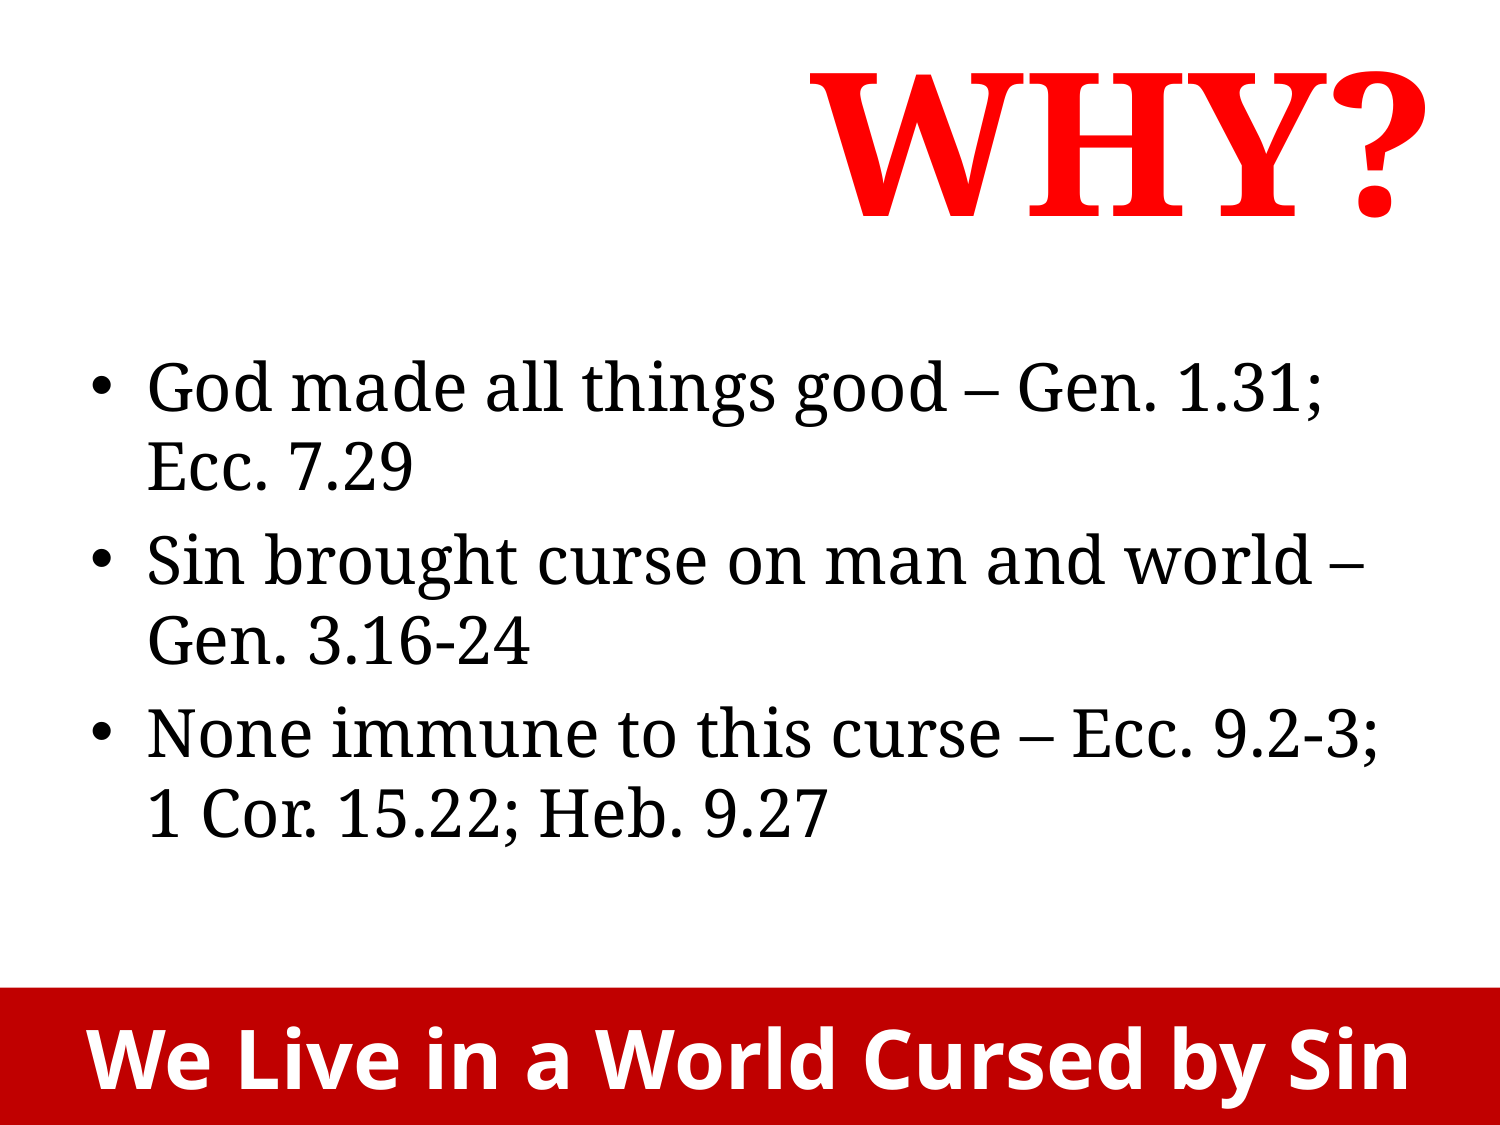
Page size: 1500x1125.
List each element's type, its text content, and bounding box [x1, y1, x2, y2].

list God made all things good – Gen. 1.31; Ecc. 7.29 Sin brought curse on man and world – Gen. 3.16-24 None immune to this curse – Ecc. 9.2-3; 1 Cor. 15.22; Heb. 9.27 [75, 336, 1425, 990]
text_box WHY? [796, 8, 1452, 264]
title We Live in a World Cursed by Sin [0, 987, 1500, 1125]
